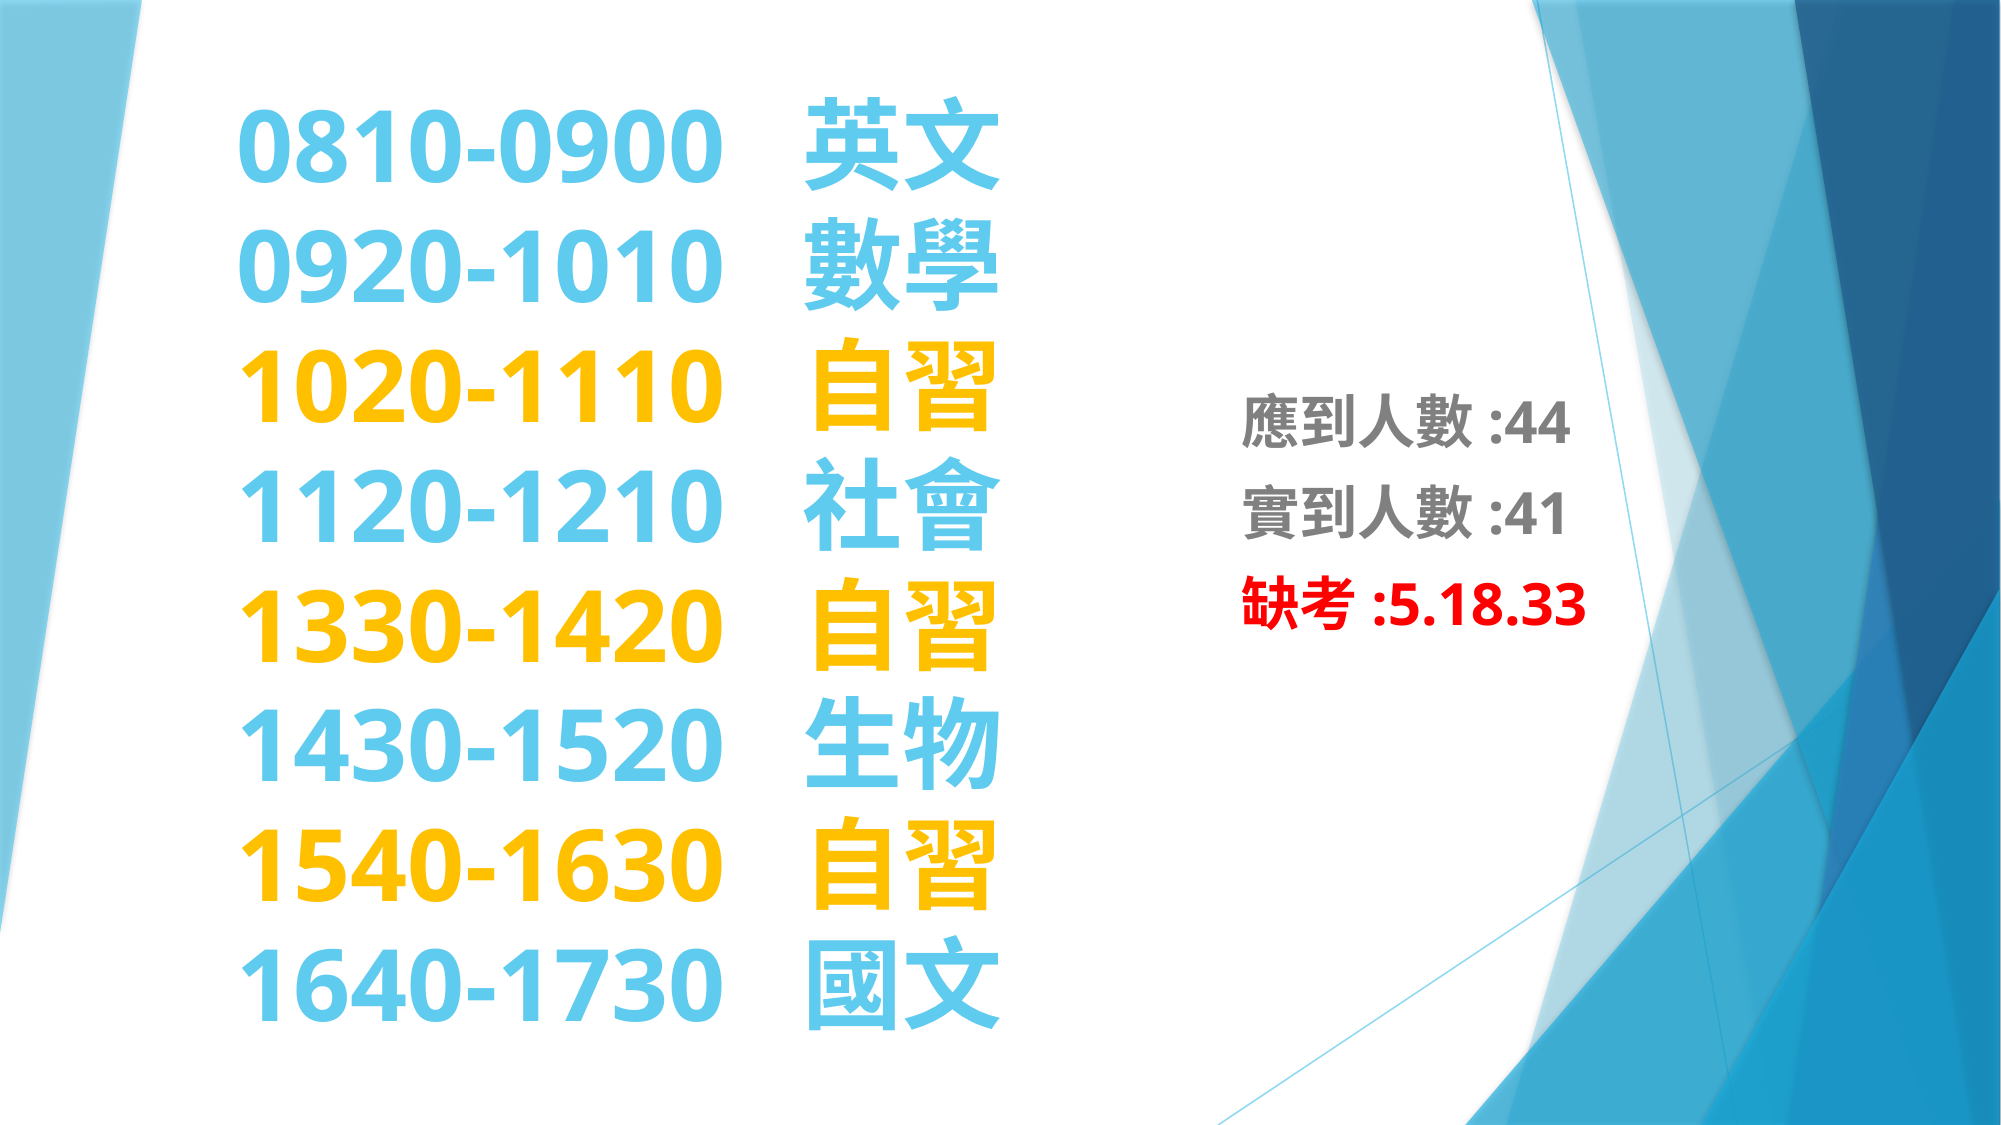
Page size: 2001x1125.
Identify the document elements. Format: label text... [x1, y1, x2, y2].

subtitle 應到人數:44 實到人數:41 缺考:5.18.33 [1225, 378, 1647, 693]
title 0810-0900 英文 0920-1010 數學 1020-1110 自習 1120-1210 社會 1330-1420 自習 1430-1520 生物 1540-1630 自習 1640-1730 國文 [221, 299, 1496, 1125]
